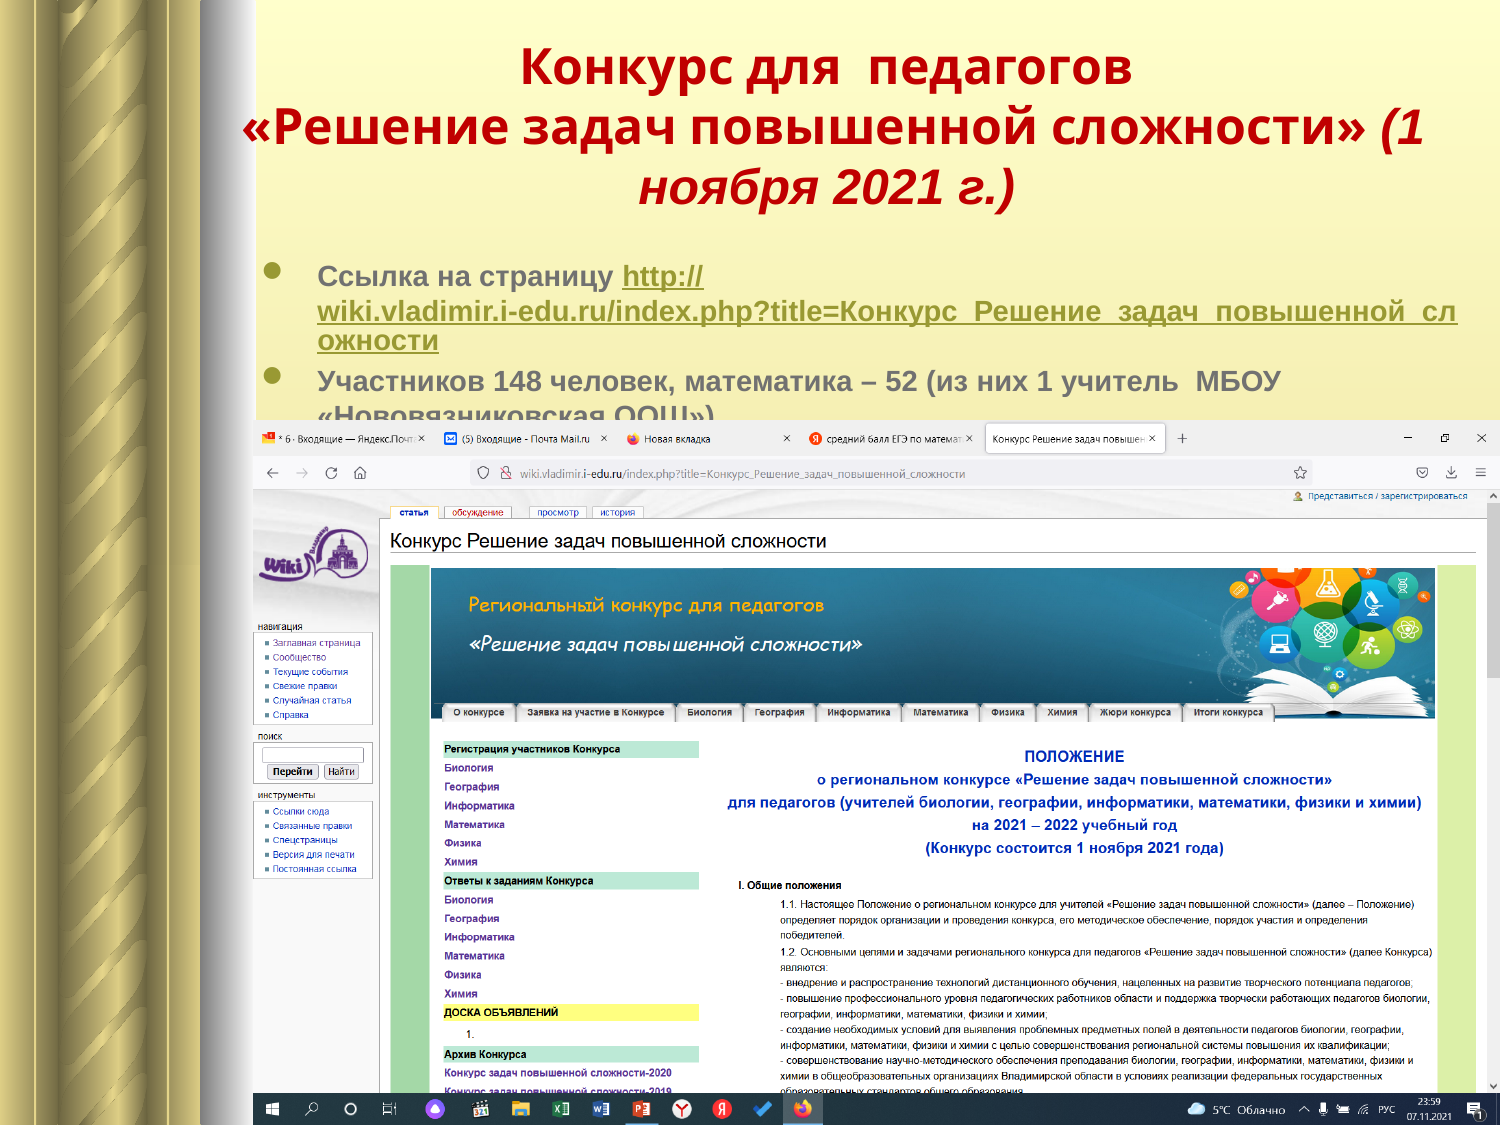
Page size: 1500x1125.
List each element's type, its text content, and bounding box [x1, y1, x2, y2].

picture [253, 420, 1500, 1125]
list Ссылка на страницу http://wiki.vladimir.i-edu.ru/index.php?title=Конкурс_Решение_задач_повышенной_сложности Участников 148 человек, математика – 52 (из них 1 учитель МБОУ «Нововязниковская ООШ») [246, 249, 1475, 1024]
title Конкурс для педагогов «Решение задач повышенной сложности» (1 ноября 2021 г.) [194, 42, 1459, 256]
